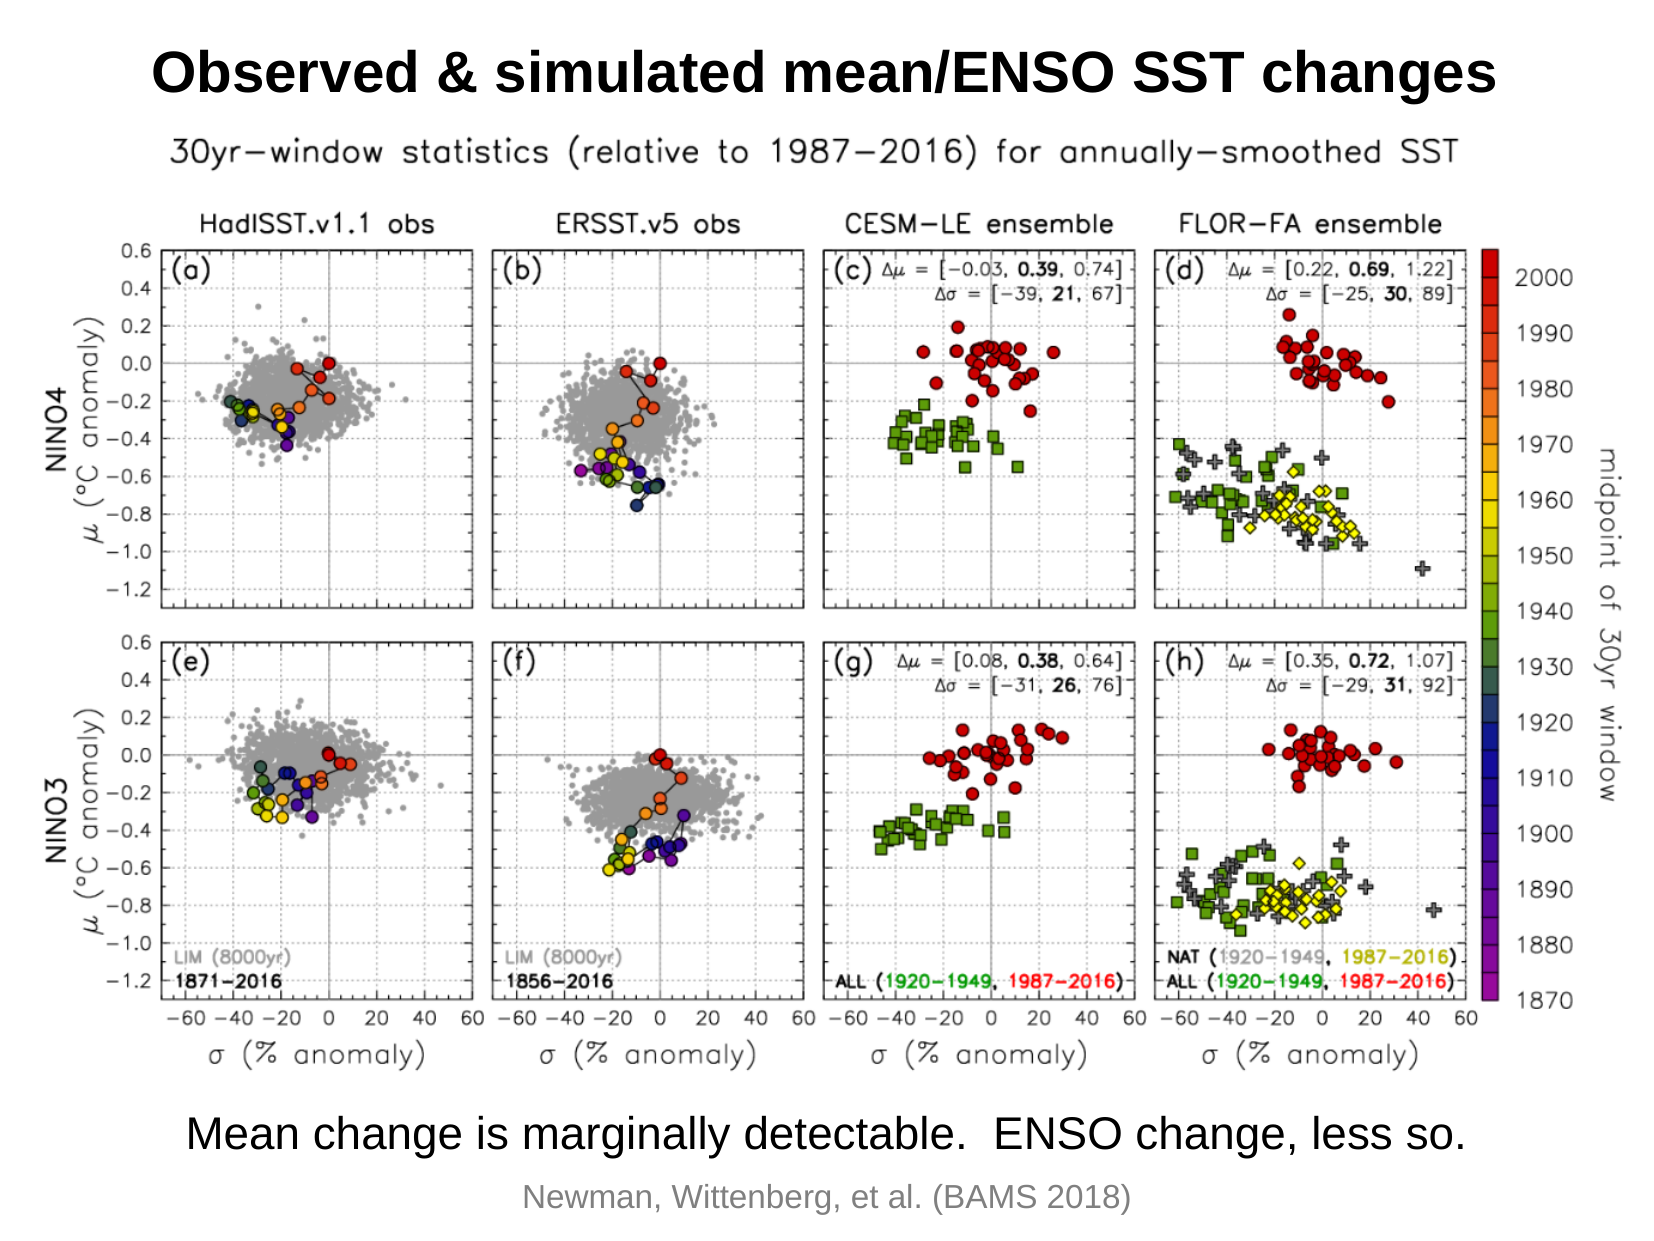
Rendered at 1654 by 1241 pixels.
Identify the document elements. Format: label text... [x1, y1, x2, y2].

text_box Mean change is marginally detectable. ENSO change, less so. [39, 1103, 349, 1159]
text_box Observed & simulated mean/ENSO SST changes [1306, 24, 1613, 105]
text_box Observed & simulated mean/ENSO SST changes [37, 24, 349, 105]
text_box Mean change is marginally detectable. ENSO change, less so. [1306, 1103, 1615, 1159]
picture [31, 0, 1626, 1241]
